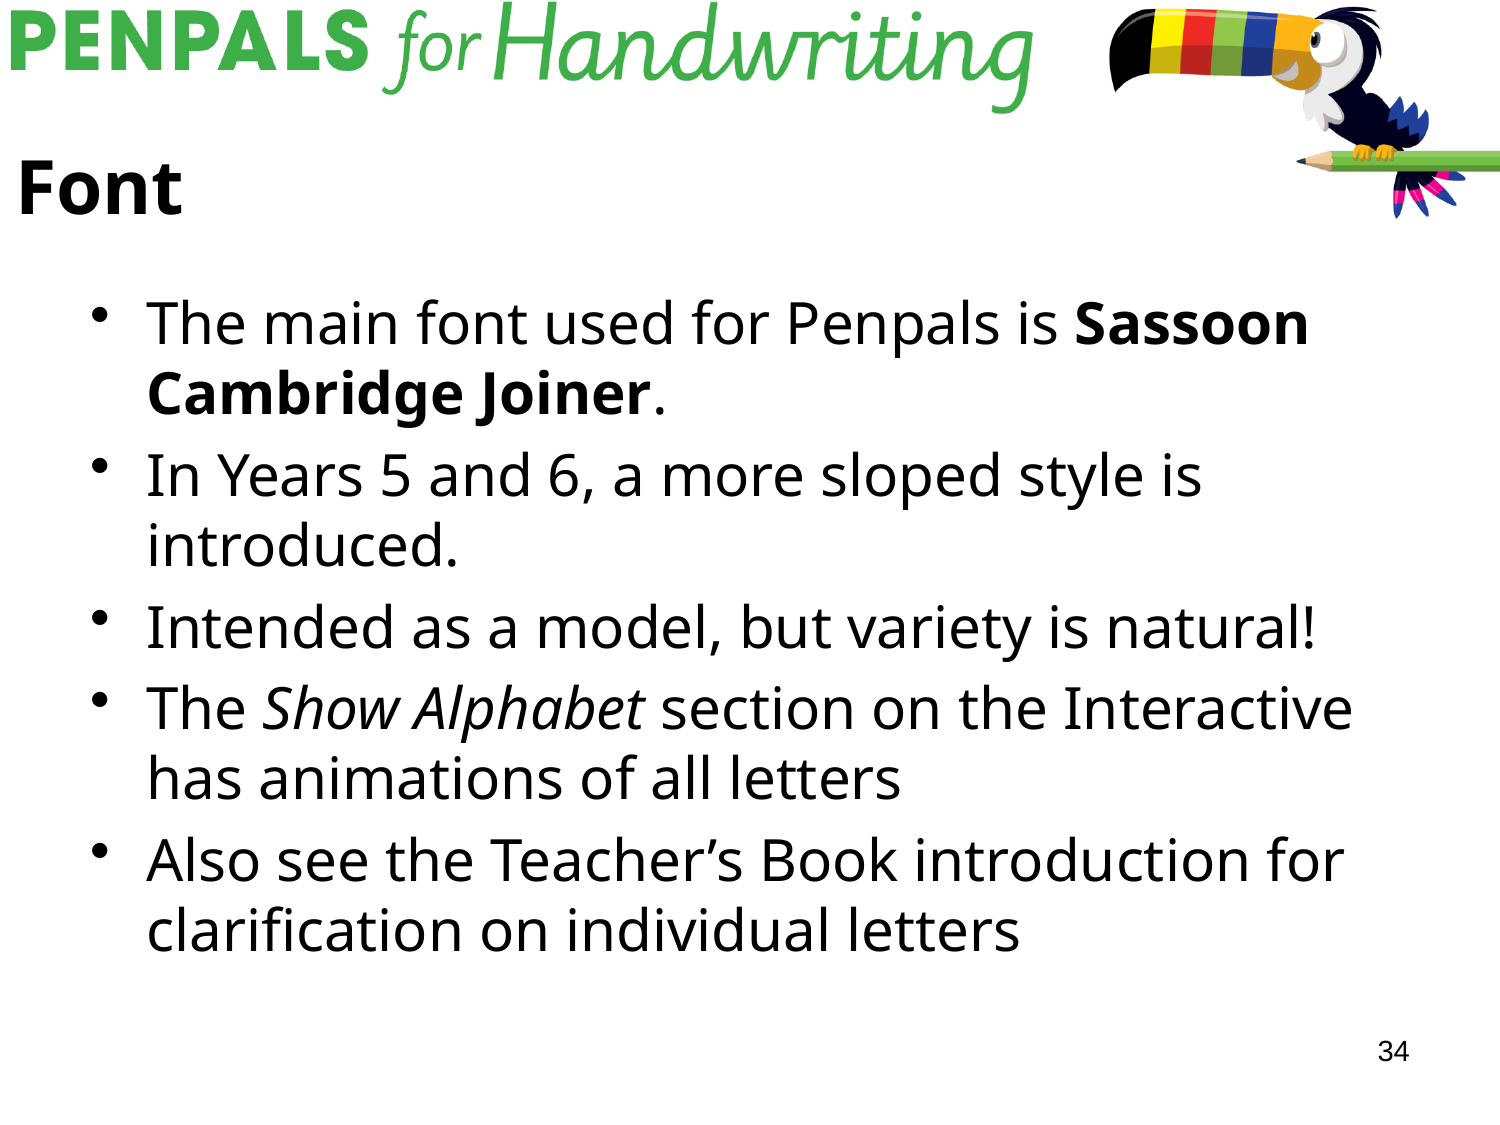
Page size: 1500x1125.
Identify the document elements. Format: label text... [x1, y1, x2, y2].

list The main font used for Penpals is Sassoon Cambridge Joiner. In Years 5 and 6, a more sloped style is introduced. Intended as a model, but variety is natural! The Show Alphabet section on the Interactive has animations of all letters Also see the Teacher’s Book introduction for clarification on individual letters [75, 278, 1425, 1005]
slide_number 34 [1074, 1024, 1425, 1103]
title Font [0, 101, 1223, 268]
picture [0, 0, 1038, 101]
picture [1105, 0, 1500, 225]
